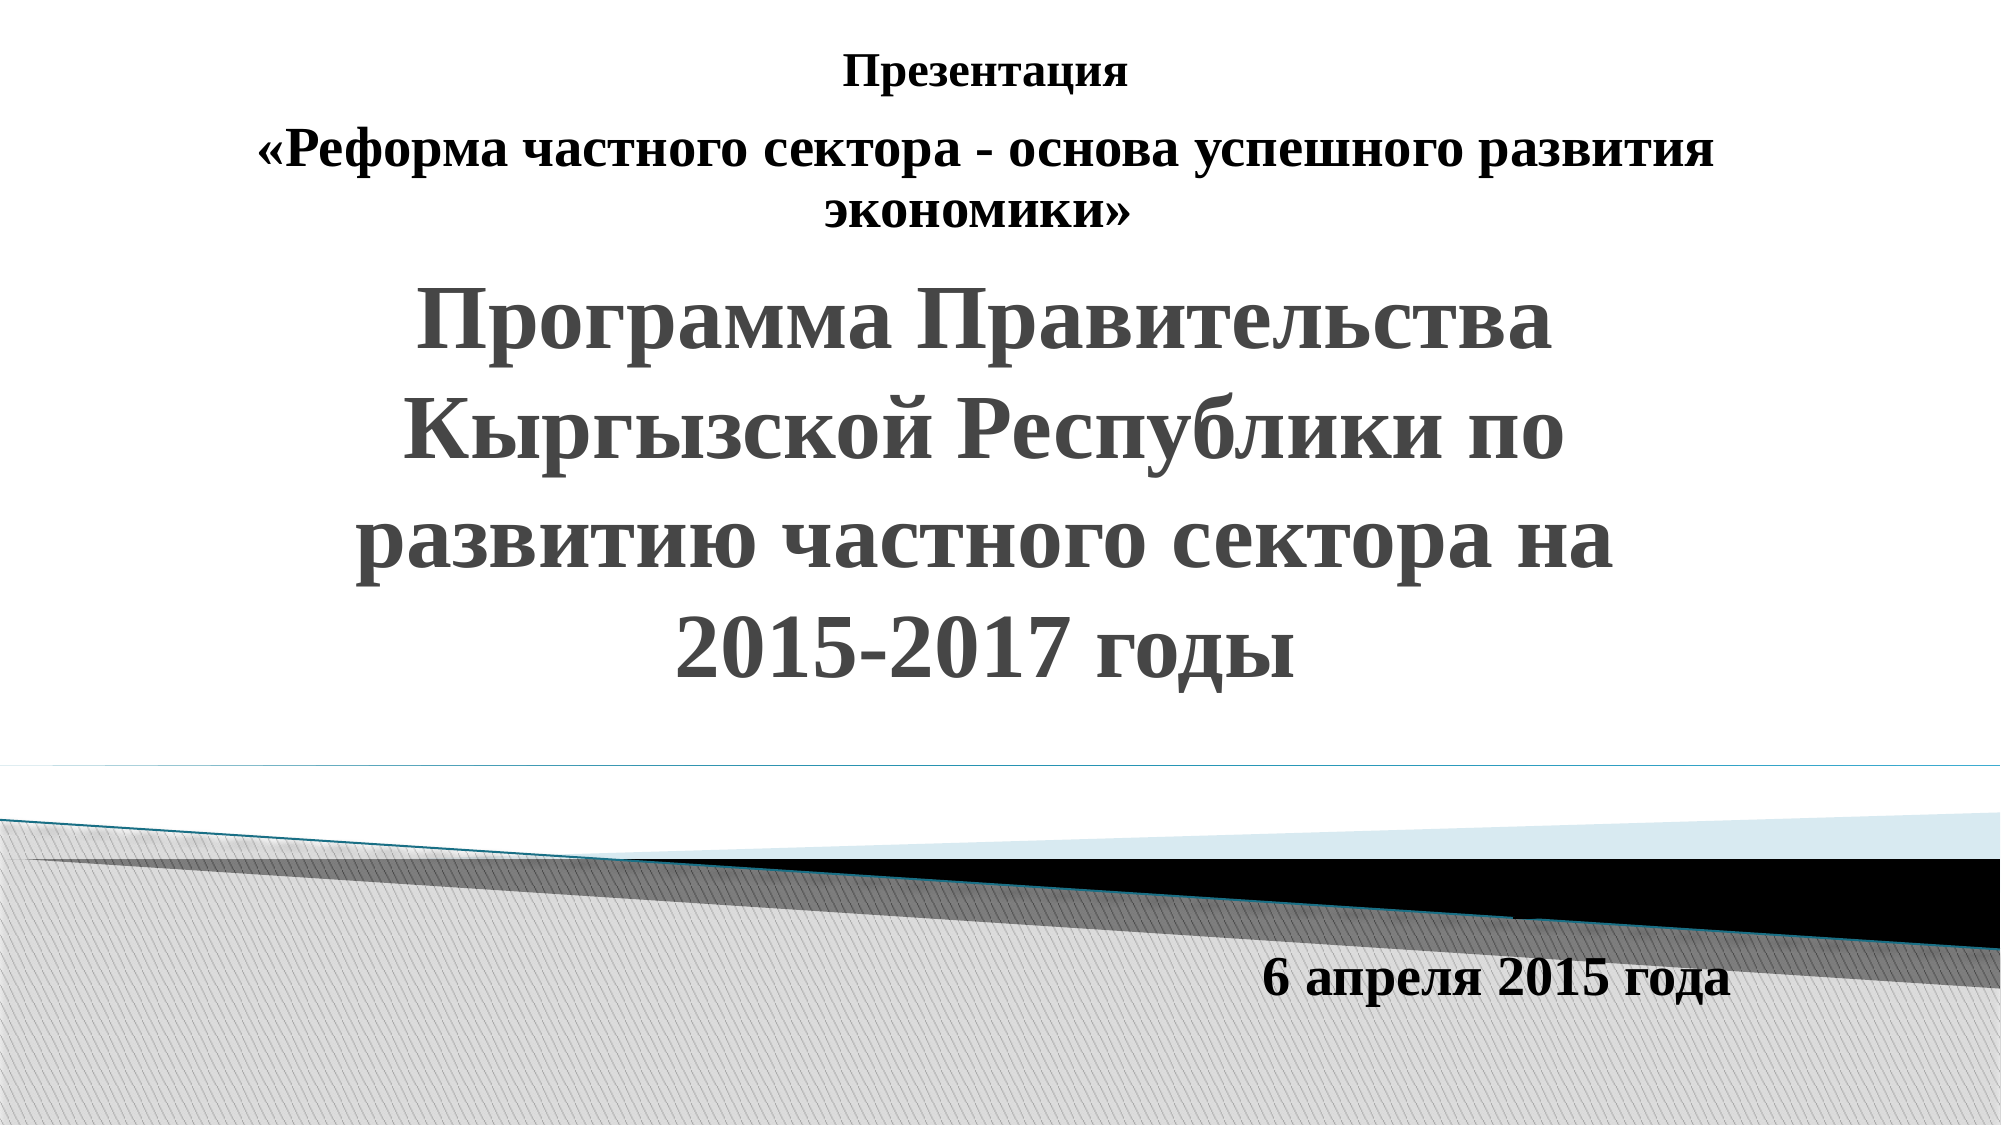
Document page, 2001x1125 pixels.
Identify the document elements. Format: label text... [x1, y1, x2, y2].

subtitle Бишкек, 6 апреля 2015 года [249, 855, 1750, 1037]
picture [7, 859, 249, 874]
picture [1750, 935, 2000, 989]
title Программа Правительства Кыргызской Республики по развитию частного сектора на 2015-2017 годы [235, 267, 1736, 704]
text_box Презентация «Реформа частного сектора - основа успешного развития экономики» [235, 37, 1736, 249]
